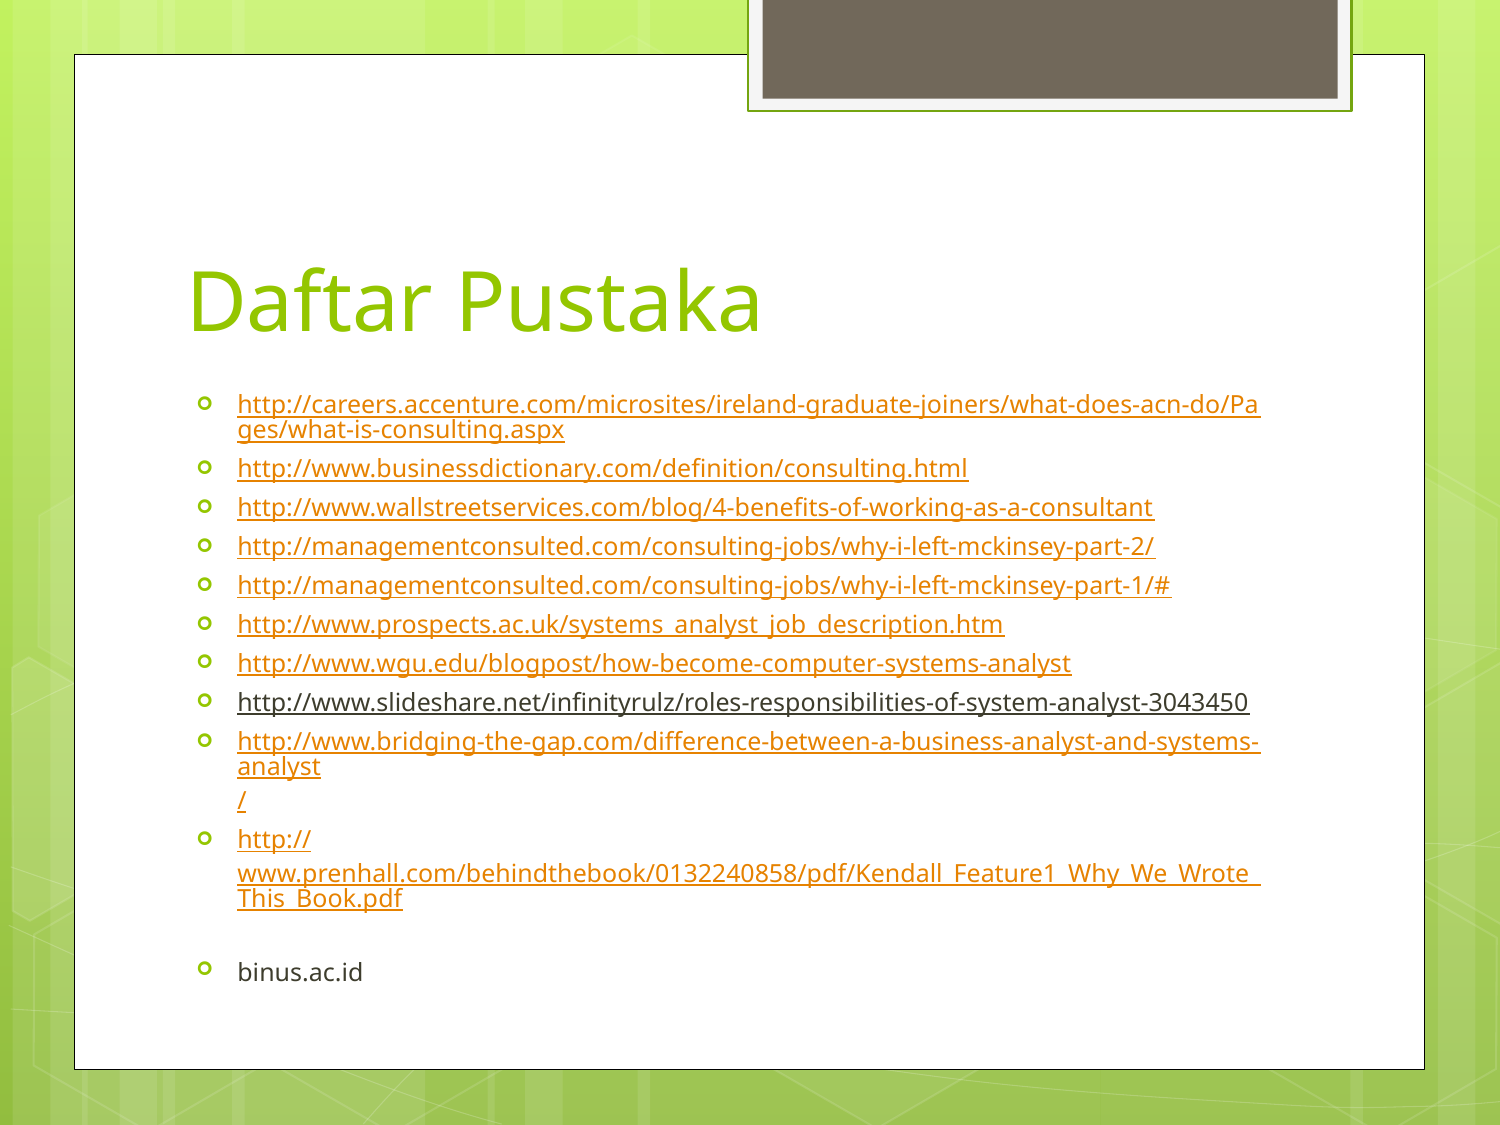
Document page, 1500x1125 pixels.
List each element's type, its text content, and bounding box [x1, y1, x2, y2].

list http://careers.accenture.com/microsites/ireland-graduate-joiners/what-does-acn-do/Pages/what-is-consulting.aspx http://www.businessdictionary.com/definition/consulting.html http://www.wallstreetservices.com/blog/4-benefits-of-working-as-a-consultant http://managementconsulted.com/consulting-jobs/why-i-left-mckinsey-part-2/ http://managementconsulted.com/consulting-jobs/why-i-left-mckinsey-part-1/# http://www.prospects.ac.uk/systems_analyst_job_description.htm http://www.wgu.edu/blogpost/how-become-computer-systems-analyst http://www.slideshare.net/infinityrulz/roles-responsibilities-of-system-analyst-3043450 http://www.bridging-the-gap.com/difference-between-a-business-analyst-and-systems-analyst/ http://www.prenhall.com/behindthebook/0132240858/pdf/Kendall_Feature1_Why_We_Wrote_This_Book.pdf binus.ac.id [171, 381, 1283, 957]
title Daftar Pustaka [171, 168, 1324, 357]
